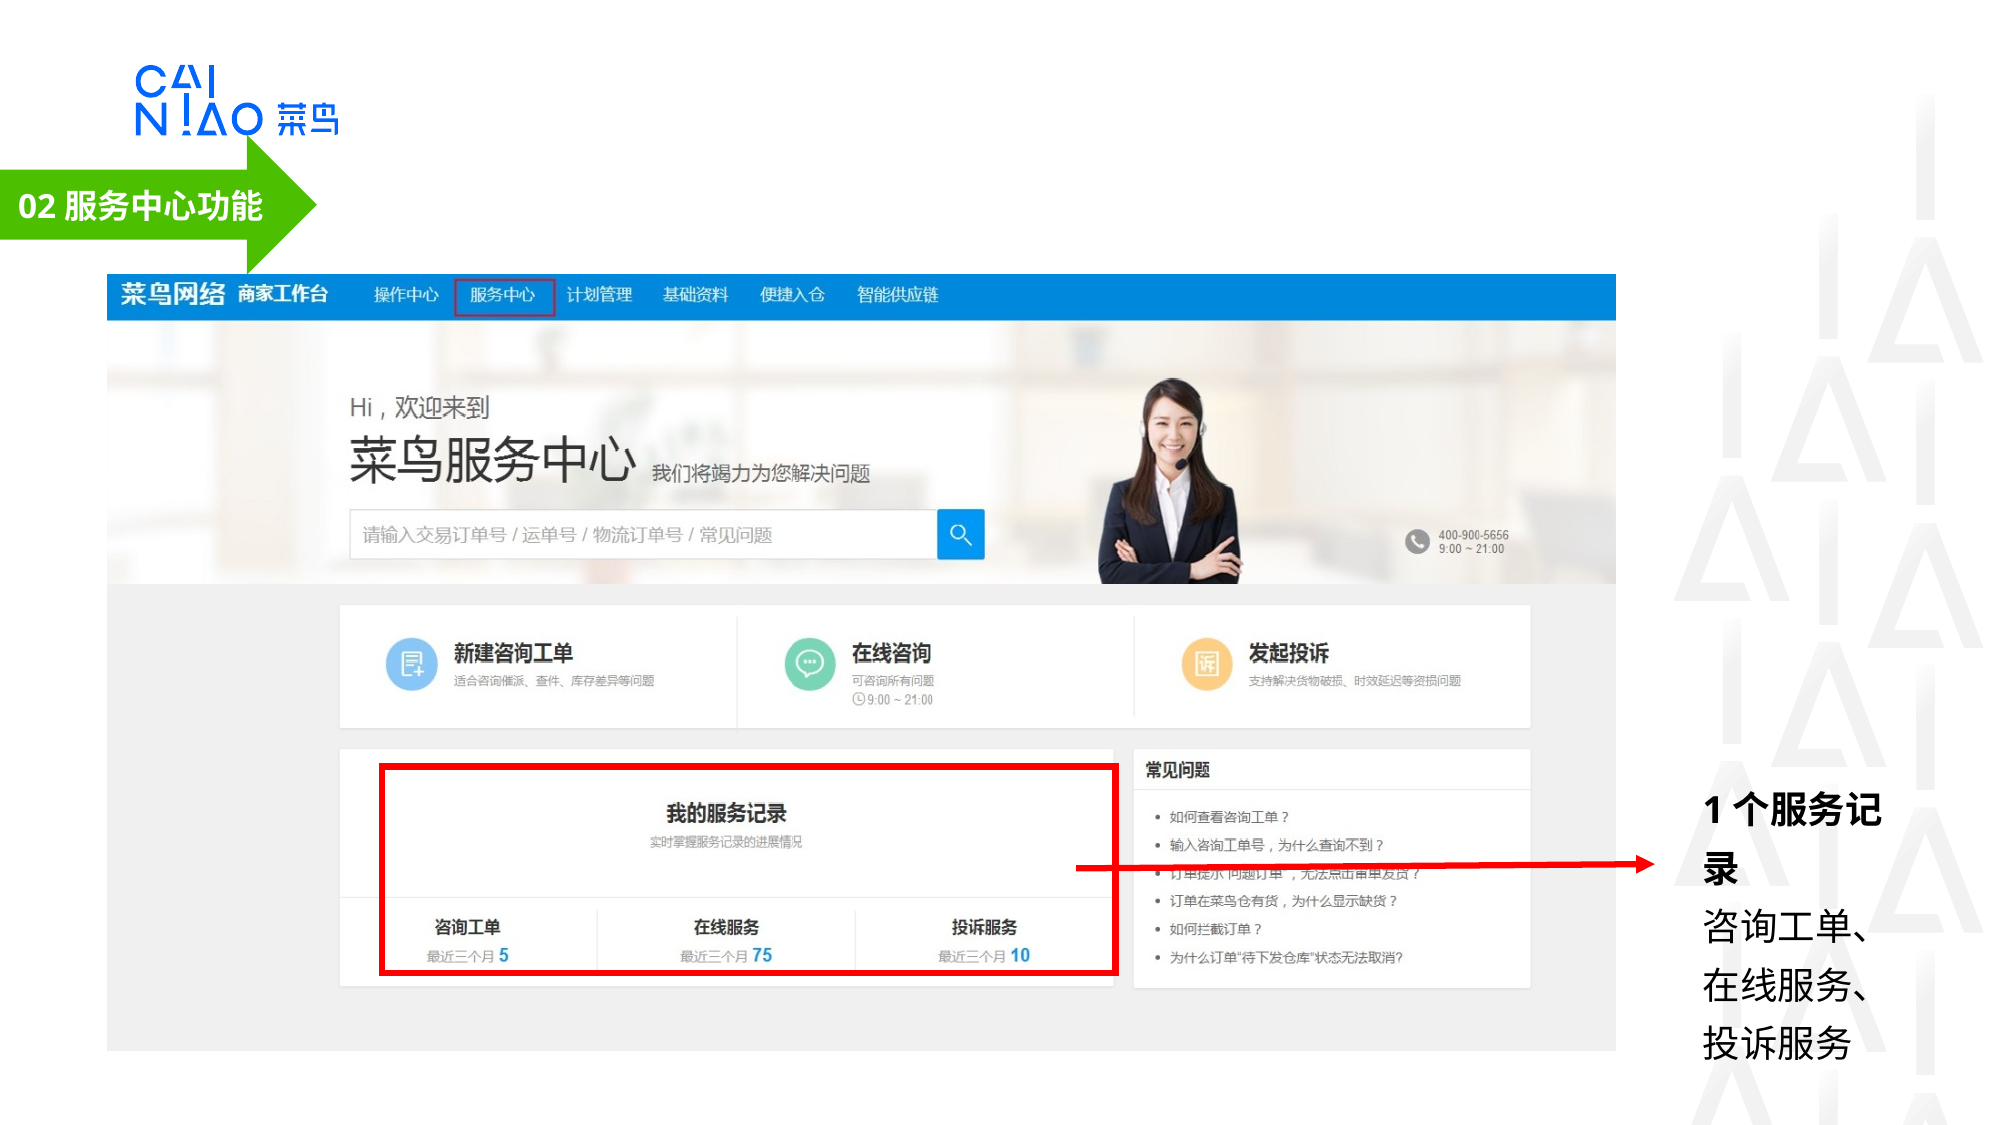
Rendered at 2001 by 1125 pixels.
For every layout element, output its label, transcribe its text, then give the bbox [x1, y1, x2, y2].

text_box 1个服务记录 咨询工单、在线服务、投诉服务 [1687, 765, 1932, 1073]
text_box 02服务中心功能 [0, 132, 319, 274]
picture [107, 274, 1616, 1051]
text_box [1076, 864, 1655, 869]
